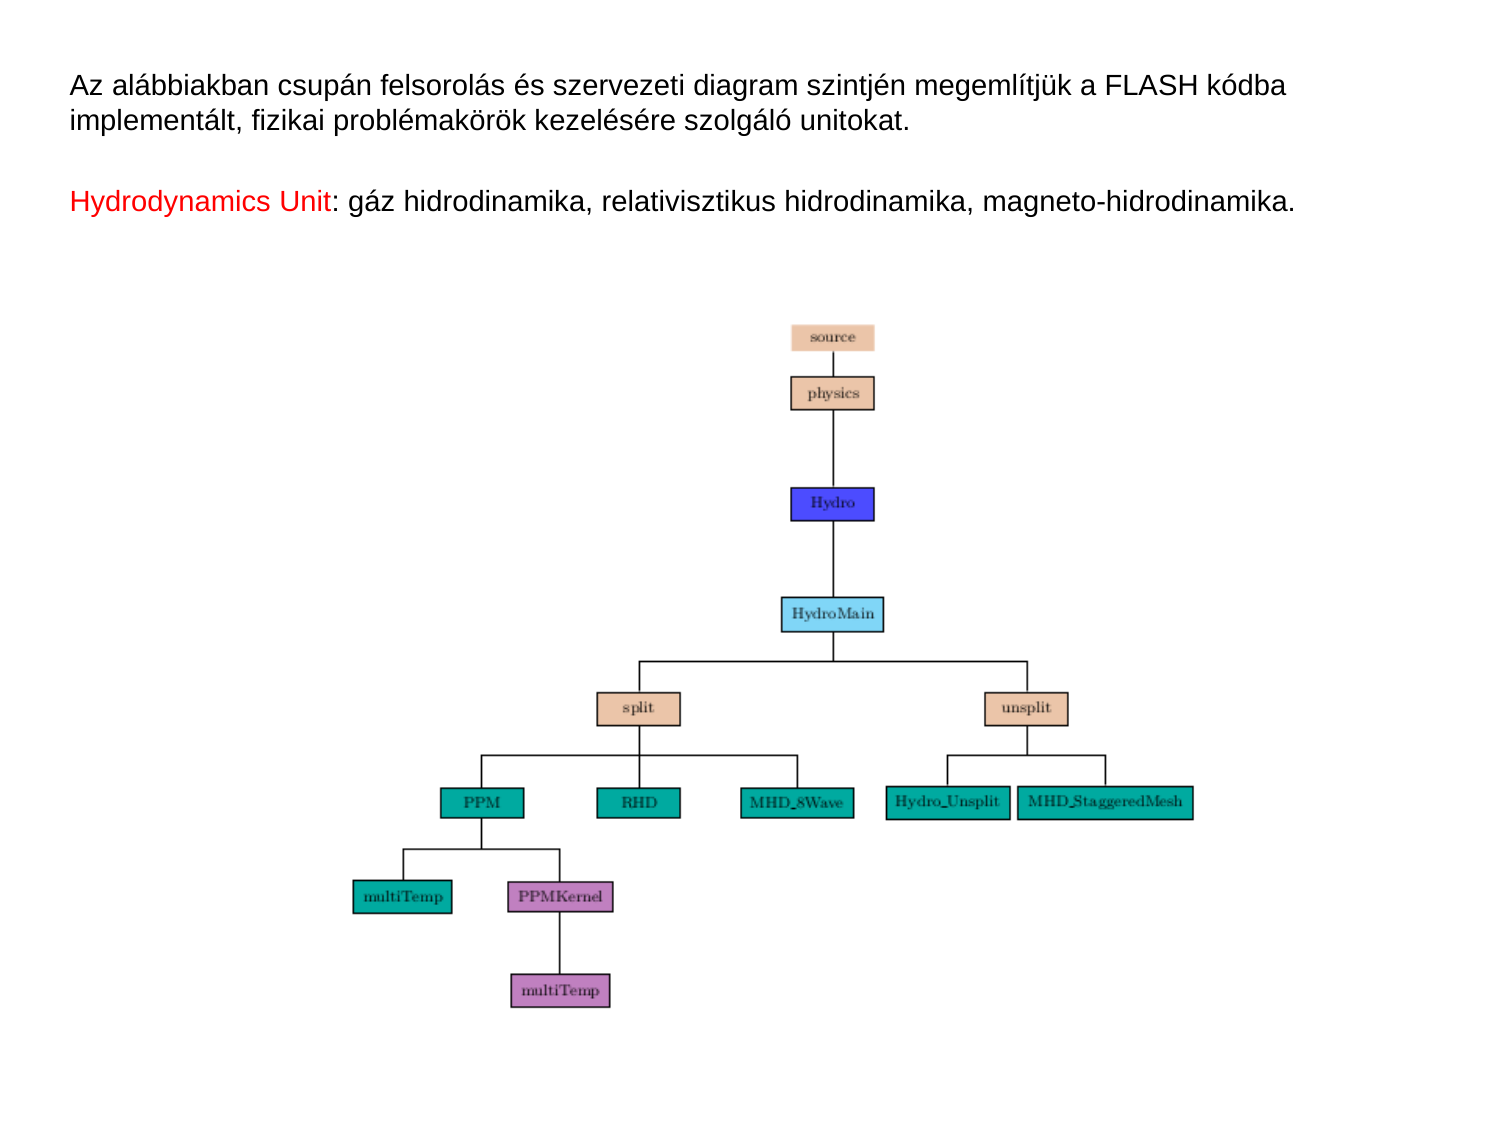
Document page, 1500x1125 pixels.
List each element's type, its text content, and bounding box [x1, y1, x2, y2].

picture [309, 281, 1205, 1017]
text_box Az alábbiakban csupán felsorolás és szervezeti diagram szintjén megemlítjük a FLASH kódba implementált, fizikai problémakörök kezelésére szolgáló unitokat. Hydrodynamics Unit: gáz hidrodinamika, relativisztikus hidrodinamika, magneto-hidrodinamika. [54, 59, 1453, 311]
